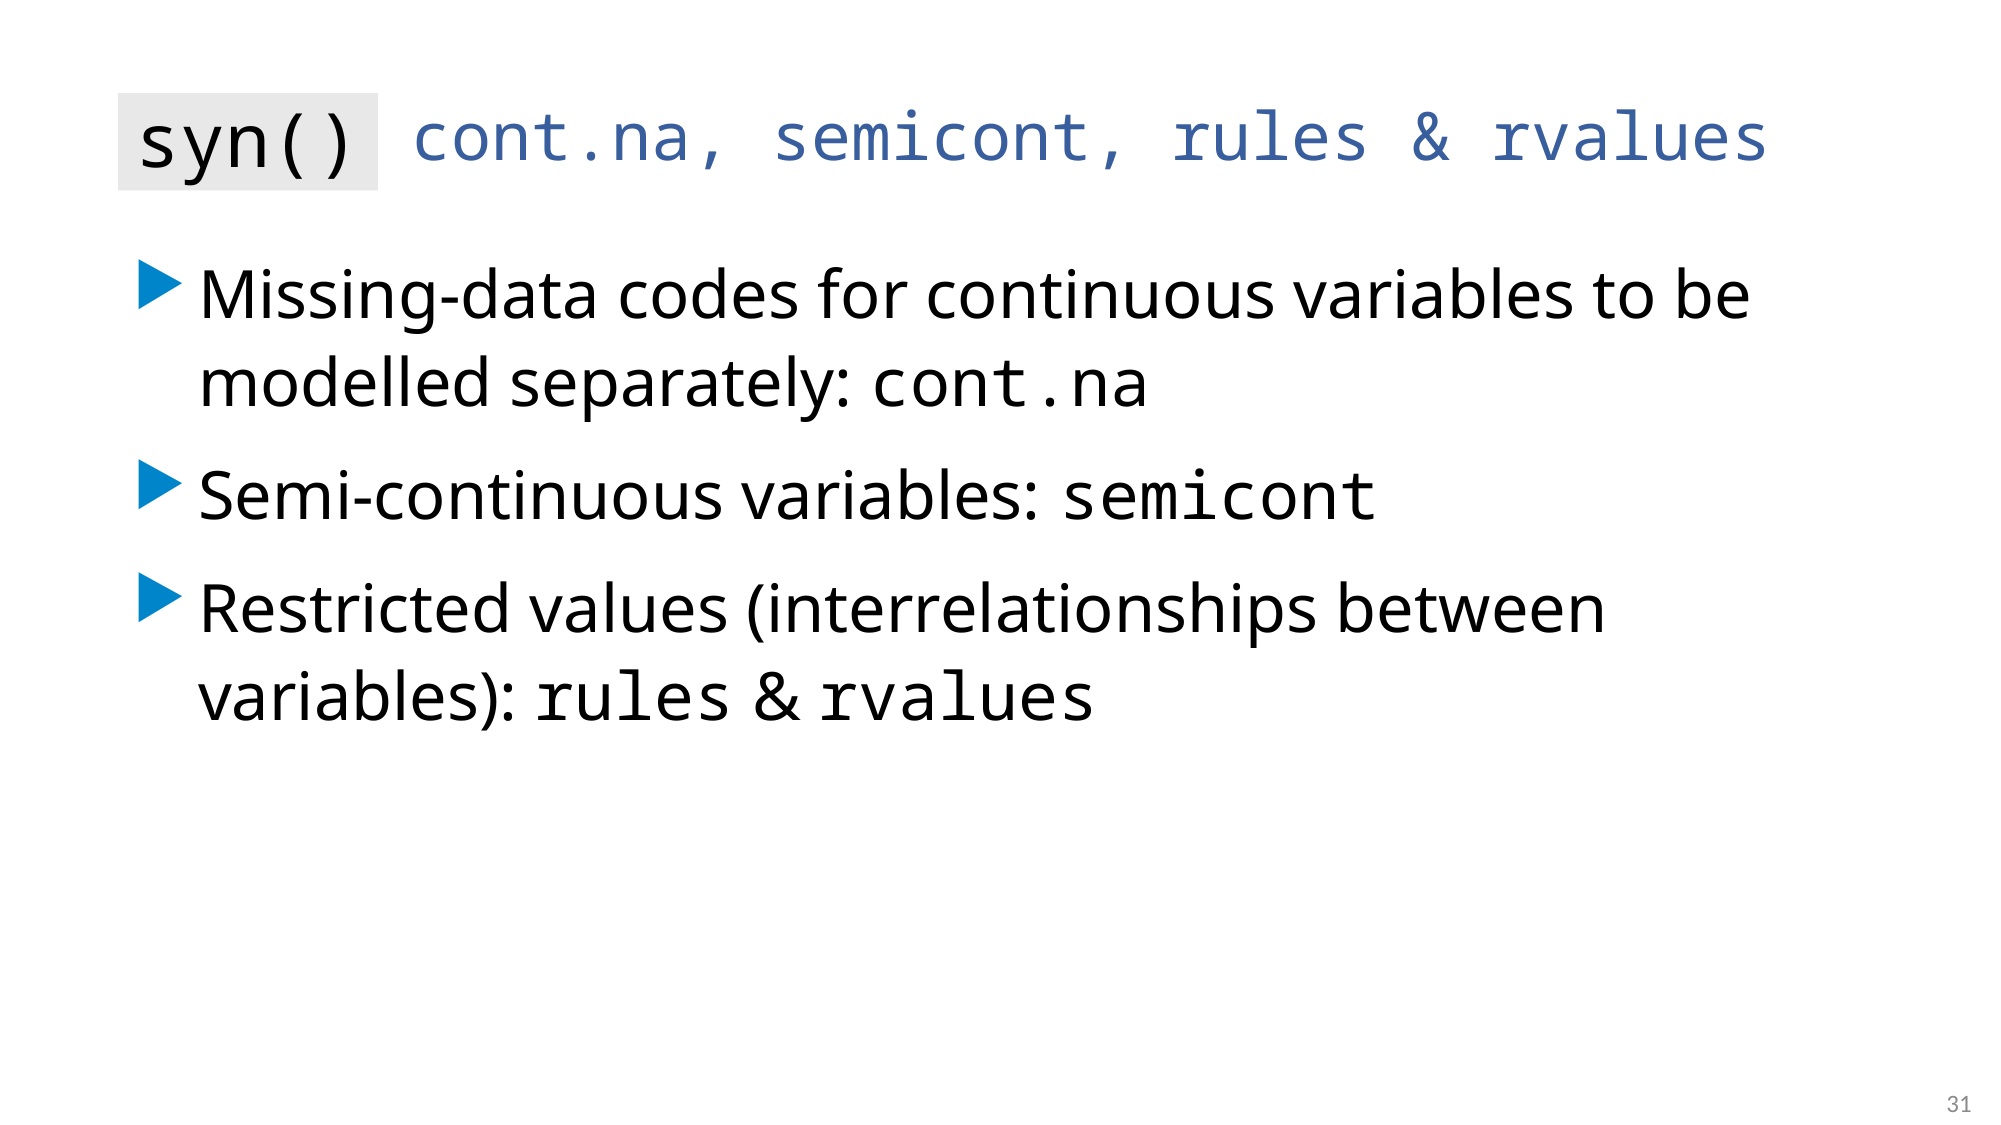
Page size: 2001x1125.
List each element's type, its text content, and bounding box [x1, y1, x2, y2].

list Missing-data codes for continuous variables to be modelled separately: cont.na Semi-continuous variables: semicont Restricted values (interrelationships between variables): rules & rvalues [118, 236, 1919, 1023]
text_box syn() [118, 93, 378, 191]
text_box cont.na, semicont, rules & rvalues [396, 82, 1943, 201]
text_box 31 [1536, 1072, 1987, 1125]
